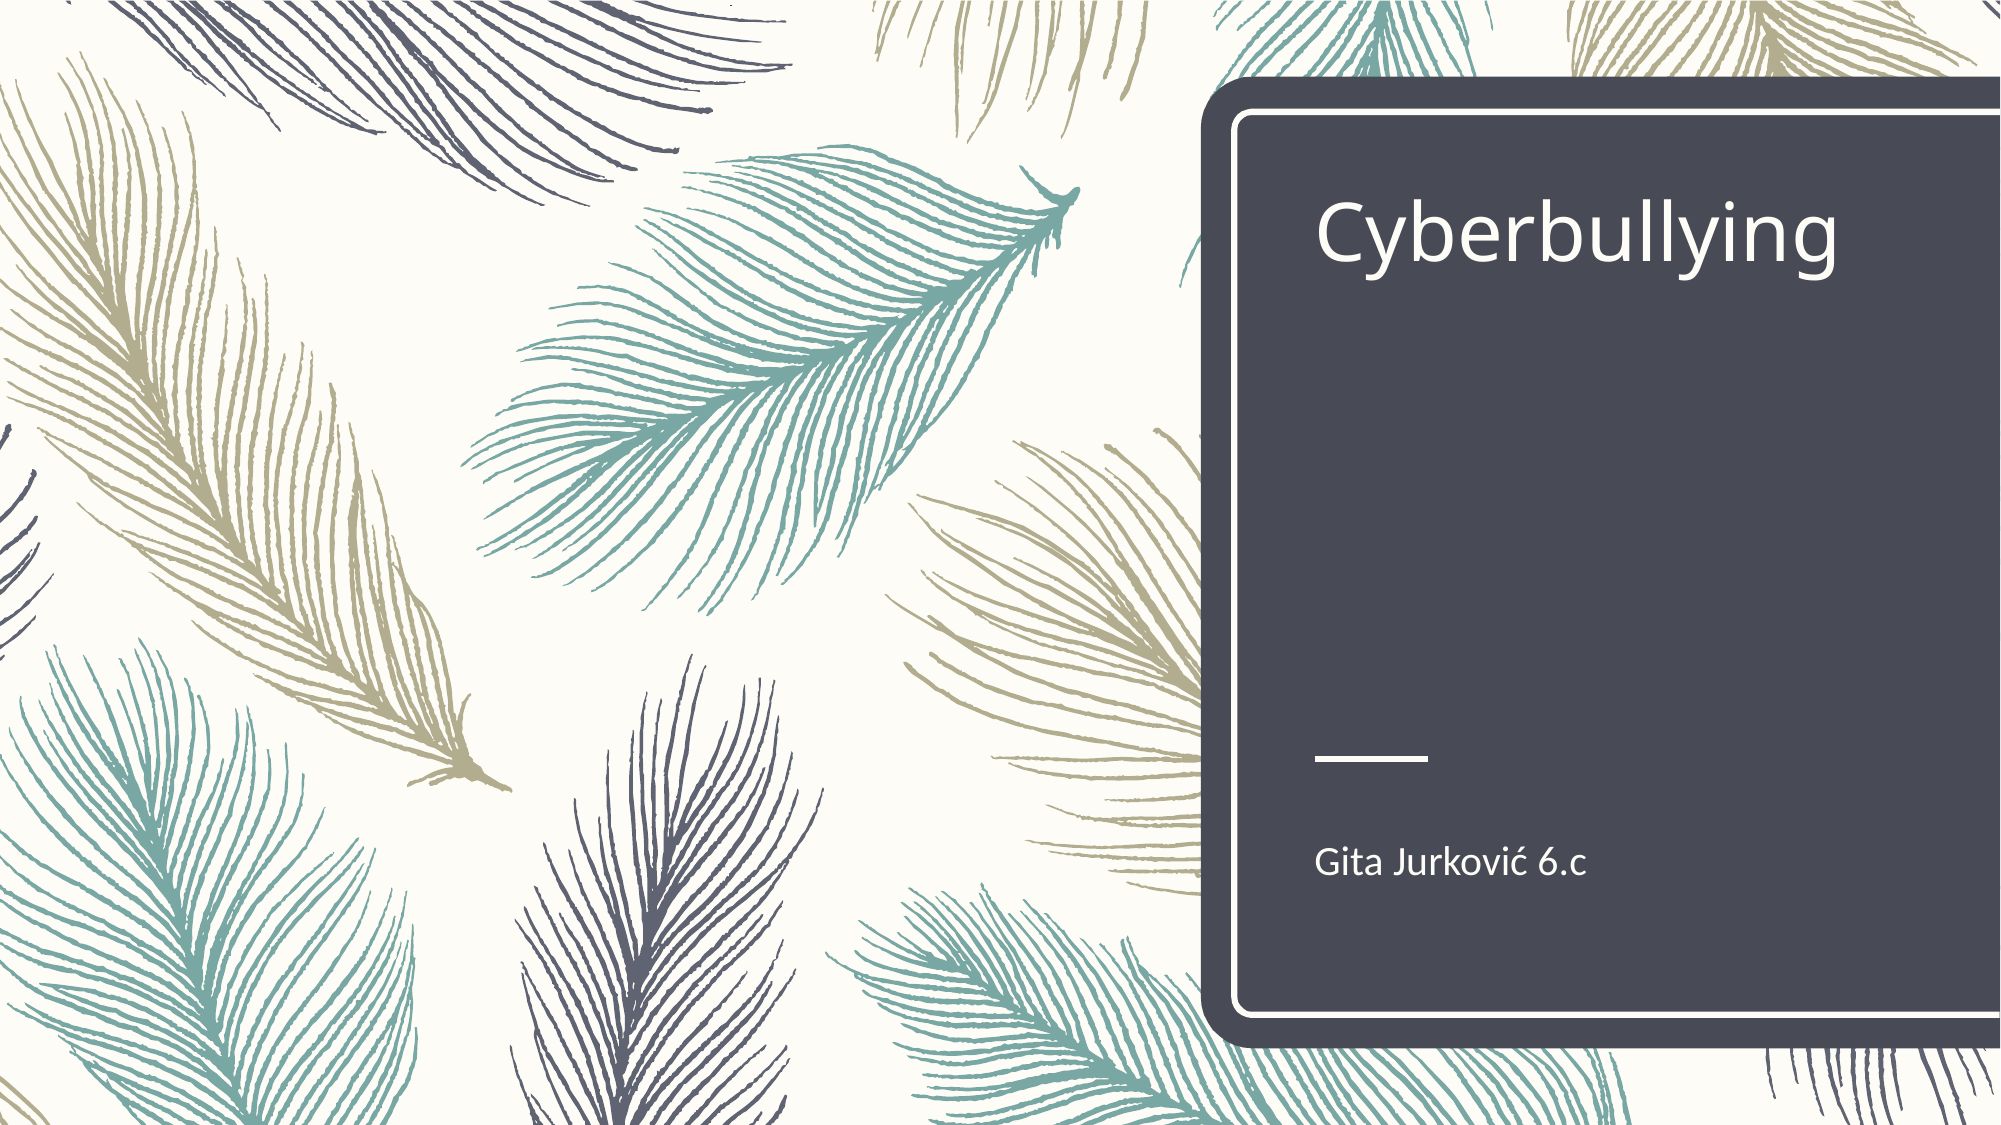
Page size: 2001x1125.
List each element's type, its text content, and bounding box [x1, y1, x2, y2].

title Cyberbullying [1299, 167, 1922, 718]
subtitle Gita Jurković 6.c [1299, 811, 1922, 982]
